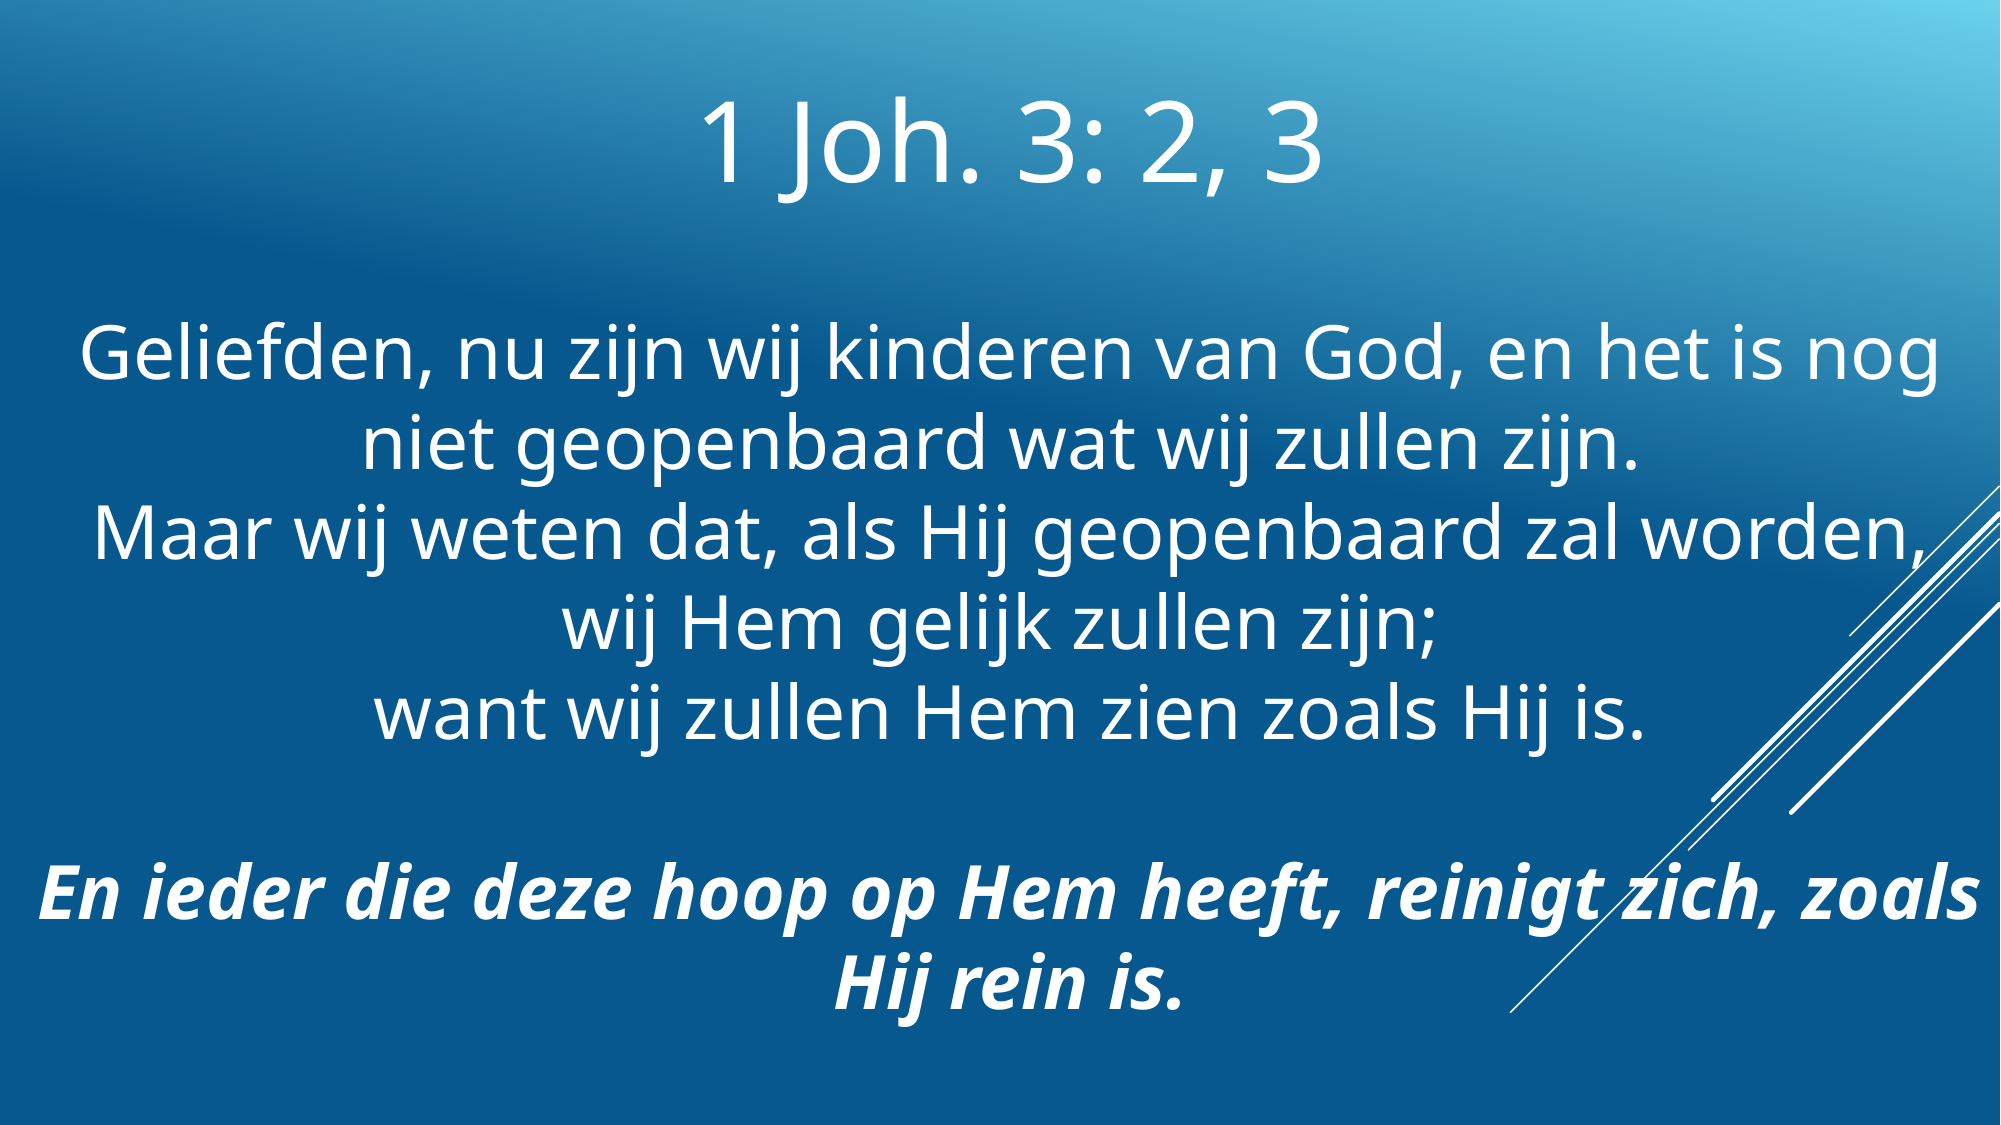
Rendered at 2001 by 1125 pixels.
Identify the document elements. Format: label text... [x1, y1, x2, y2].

text_box 1 Joh. 3: 2, 3 Geliefden, nu zijn wij kinderen van God, en het is nog niet geopenbaard wat wij zullen zijn. Maar wij weten dat, als Hij geopenbaard zal worden, wij Hem gelijk zullen zijn; want wij zullen Hem zien zoals Hij is. En ieder die deze hoop op Hem heeft, reinigt zich, zoals Hij rein is. [21, 62, 2000, 1033]
